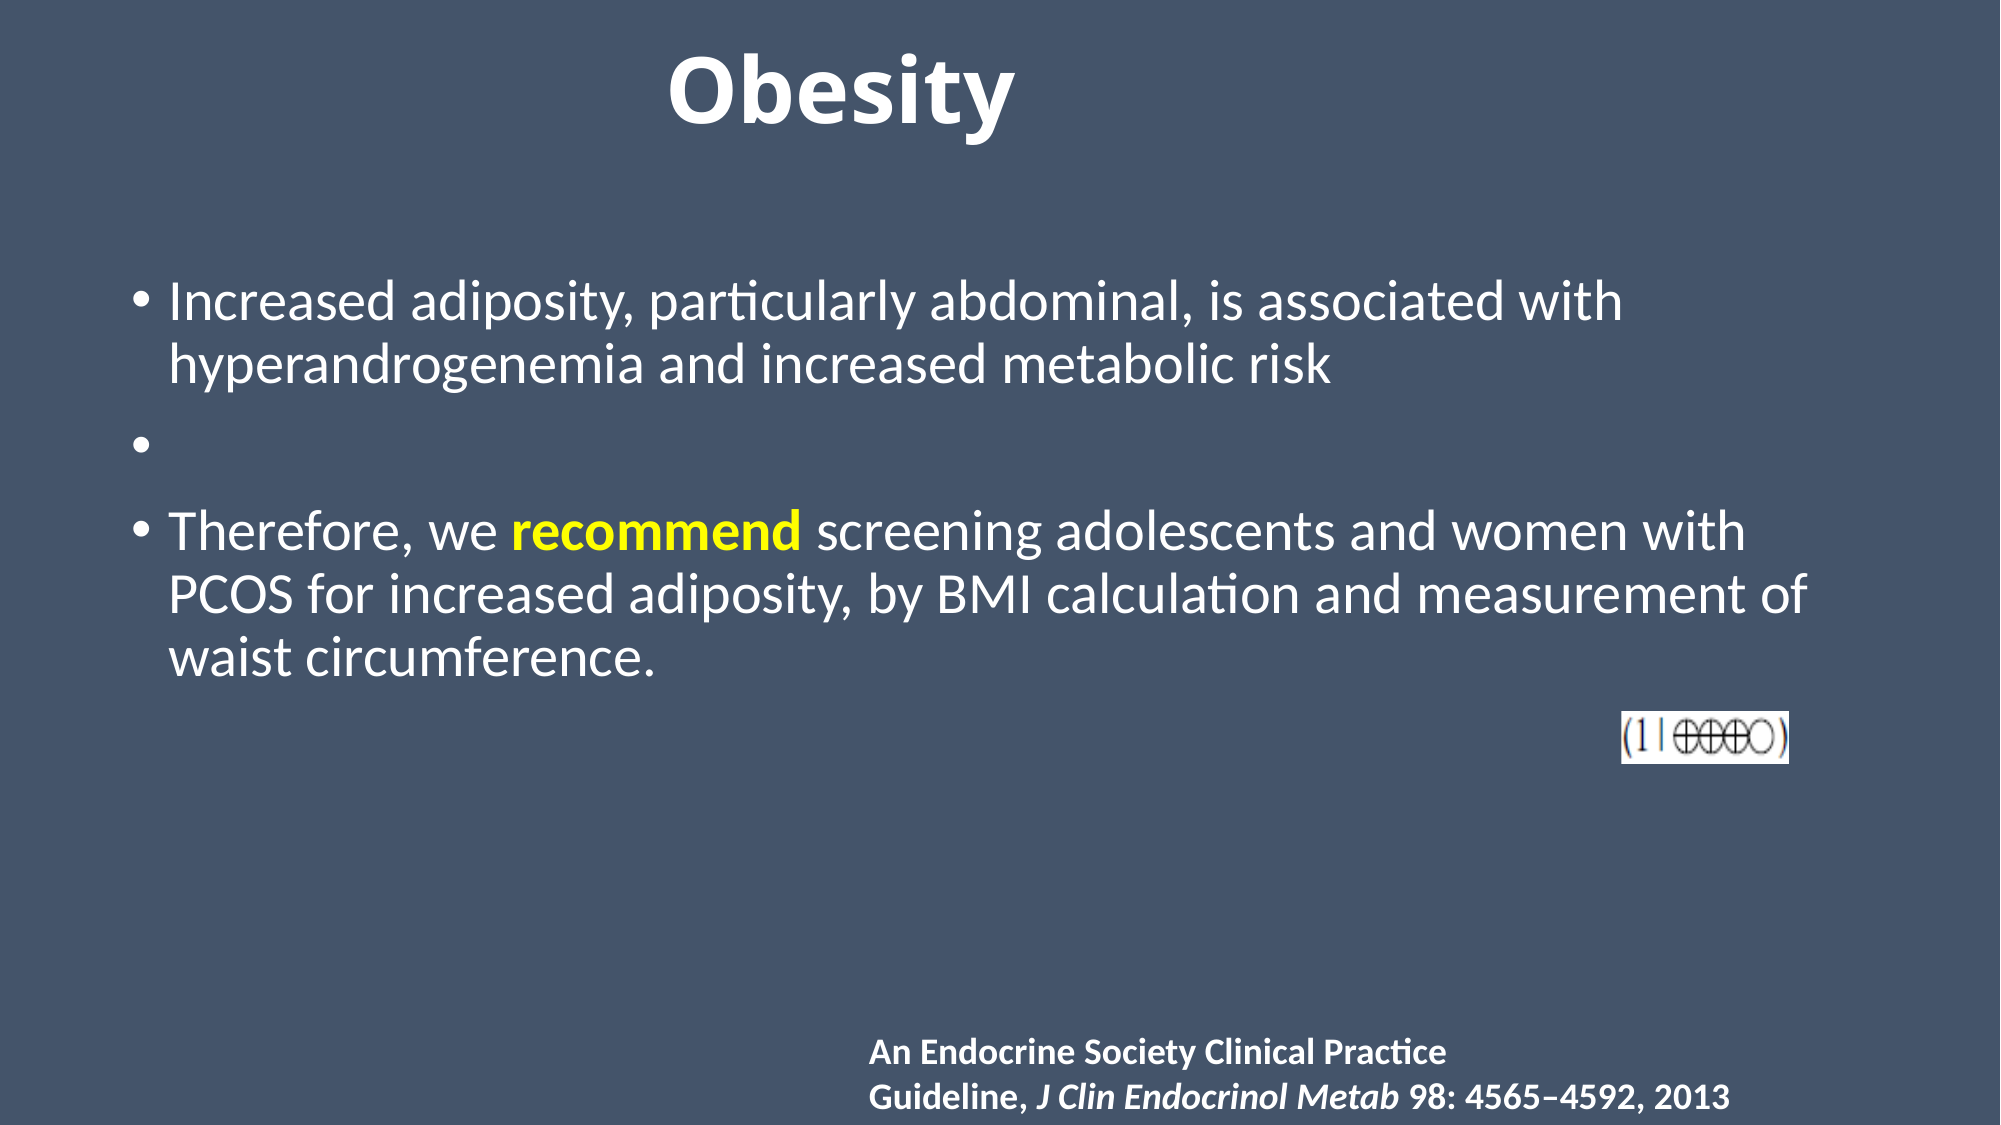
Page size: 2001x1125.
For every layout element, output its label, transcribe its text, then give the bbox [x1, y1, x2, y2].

text_box An Endocrine Society Clinical Practice Guideline, J Clin Endocrinol Metab 98: 4565–4592, 2013 [854, 1019, 1746, 1125]
list Increased adiposity, particularly abdominal, is associated with hyperandrogenemia and increased metabolic risk Therefore, we recommend screening adolescents and women with PCOS for increased adiposity, by BMI calculation and measurement of waist circumference. [116, 262, 1838, 1005]
picture [1621, 711, 1789, 764]
title Obesity [650, 0, 2000, 188]
